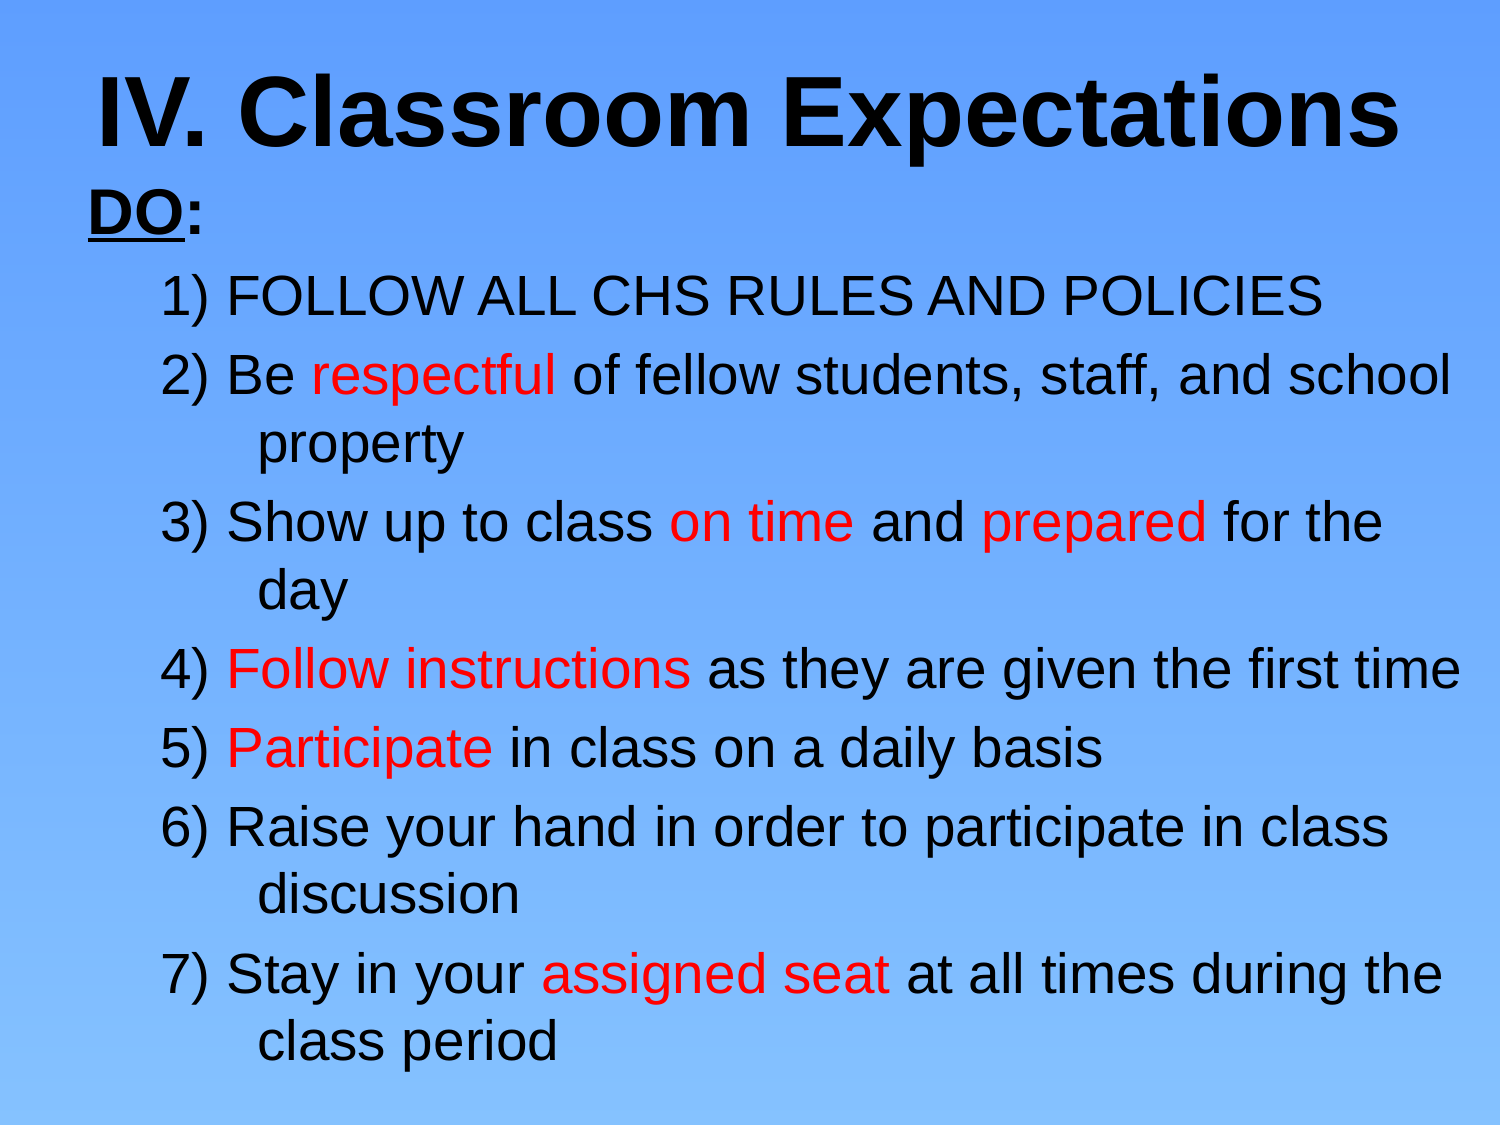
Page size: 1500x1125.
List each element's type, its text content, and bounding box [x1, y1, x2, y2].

subtitle DO: 1) FOLLOW ALL CHS RULES AND POLICIES 2) Be respectful of fellow students, staff, and school property 3) Show up to class on time and prepared for the day 4) Follow instructions as they are given the first time 5) Participate in class on a daily basis 6) Raise your hand in order to participate in class discussion 7) Stay in your assigned seat at all times during the class period [0, 162, 1500, 1125]
title IV. Classroom Expectations [0, 0, 1500, 162]
